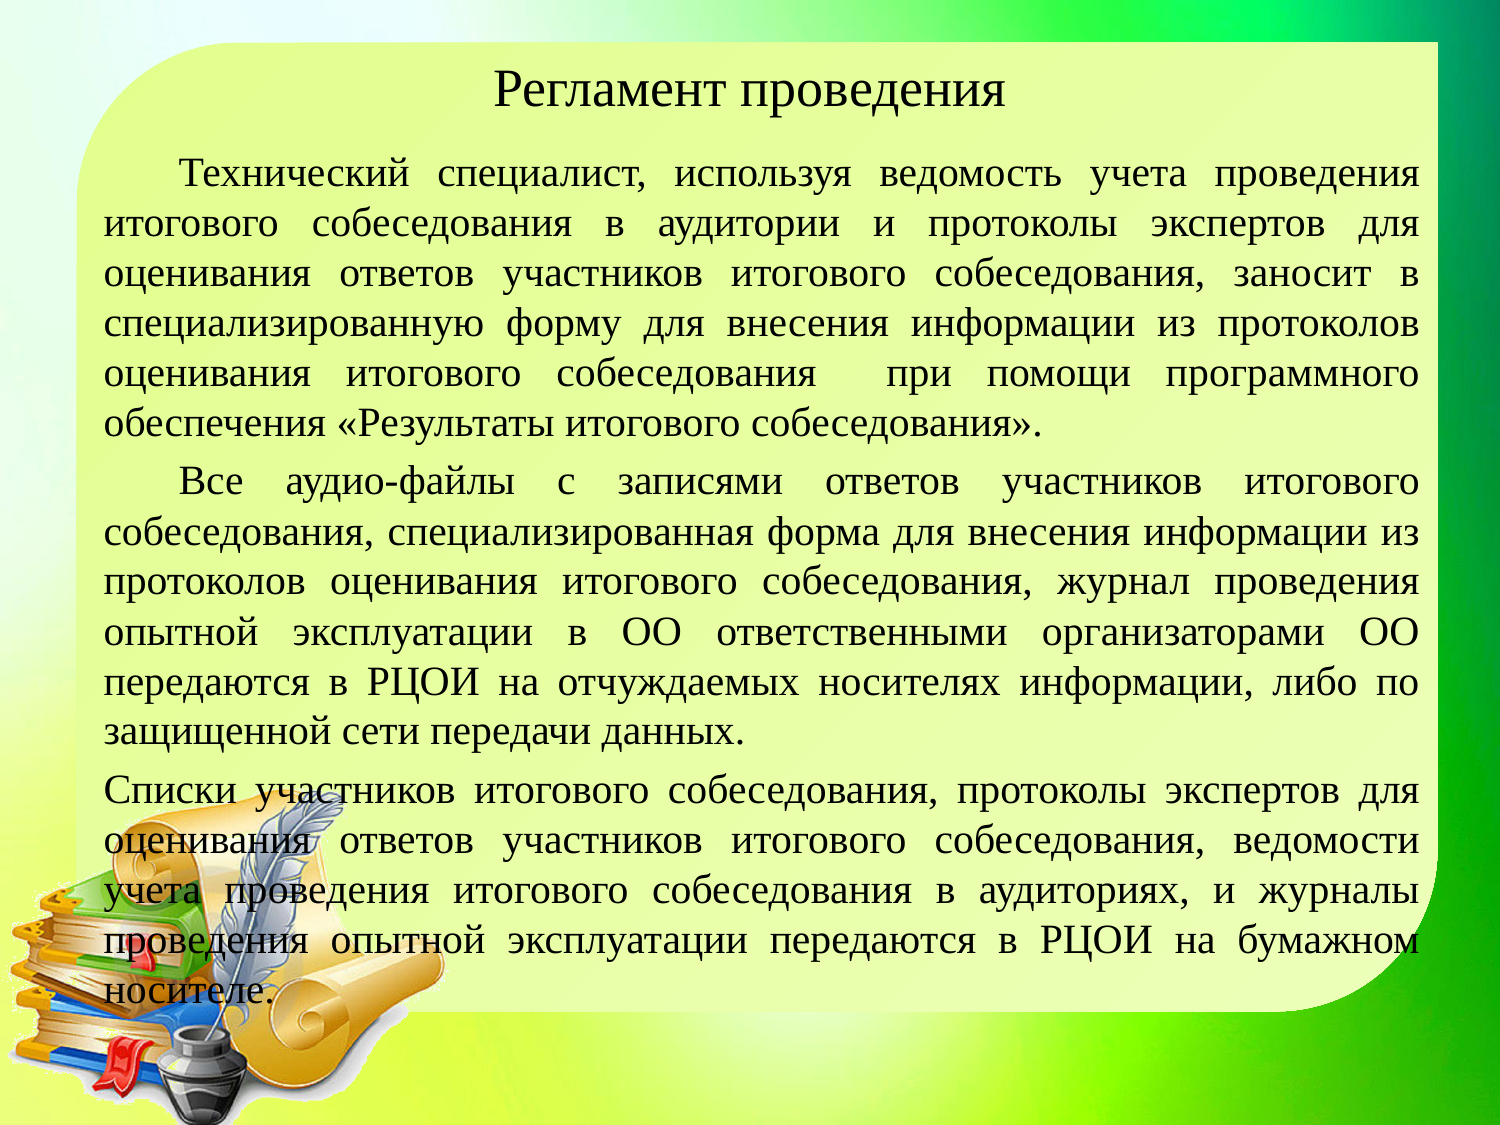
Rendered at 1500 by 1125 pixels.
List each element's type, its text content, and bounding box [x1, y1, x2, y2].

title Регламент проведения [75, 45, 1425, 126]
picture [0, 0, 1500, 1125]
list Технический специалист, используя ведомость учета проведения итогового собеседования в аудитории и протоколы экспертов для оценивания ответов участников итогового собеседования, заносит в специализированную форму для внесения информации из протоколов оценивания итогового собеседования при помощи программного обеспечения «Результаты итогового собеседования». Все аудио-файлы с записями ответов участников итогового собеседования, специализированная форма для внесения информации из протоколов оценивания итогового собеседования, журнал проведения опытной эксплуатации в ОО ответственными организаторами ОО передаются в РЦОИ на отчуждаемых носителях информации, либо по защищенной сети передачи данных. Списки участников итогового собеседования, протоколы экспертов для оценивания ответов участников итогового собеседования, ведомости учета проведения итогового собеседования в аудиториях, и журналы проведения опытной эксплуатации передаются в РЦОИ на бумажном носителе. [88, 137, 1436, 1059]
